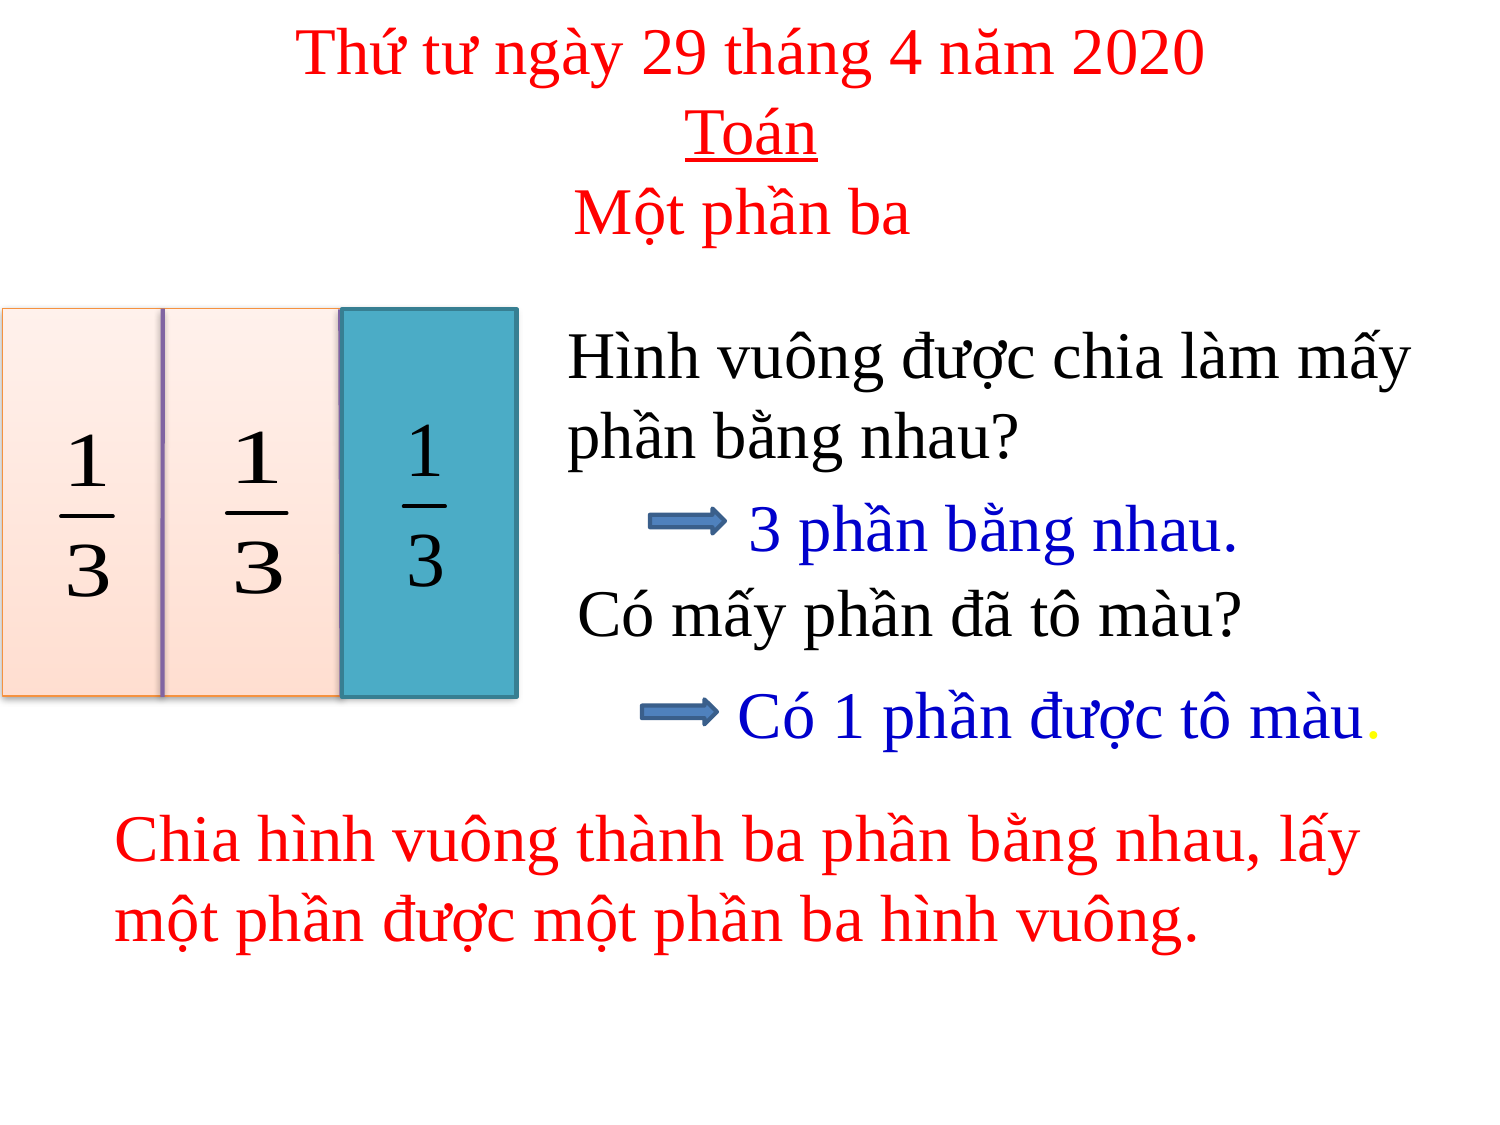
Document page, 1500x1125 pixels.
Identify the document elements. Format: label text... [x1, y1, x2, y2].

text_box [390, 402, 463, 604]
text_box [44, 412, 133, 614]
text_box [208, 408, 310, 611]
text_box Có mấy phần đã tô màu? [562, 562, 1425, 658]
text_box Có 1 phần được tô màu. [722, 664, 1486, 759]
text_box [346, 336, 519, 699]
text_box [647, 506, 728, 536]
text_box 3 phần bằng nhau. [734, 476, 1397, 562]
text_box Hình vuông được chia làm mấy phần bằng nhau? [552, 336, 1500, 560]
text_box Thứ tư ngày 29 tháng 4 năm 2020 Toán Một phần ba [2, 0, 1500, 336]
text_box [168, 336, 333, 697]
text_box Chia hình vuông thành ba phần bằng nhau, lấy một phần được một phần ba hình vuông. [99, 787, 1475, 963]
text_box [639, 697, 720, 727]
text_box [2, 336, 155, 697]
